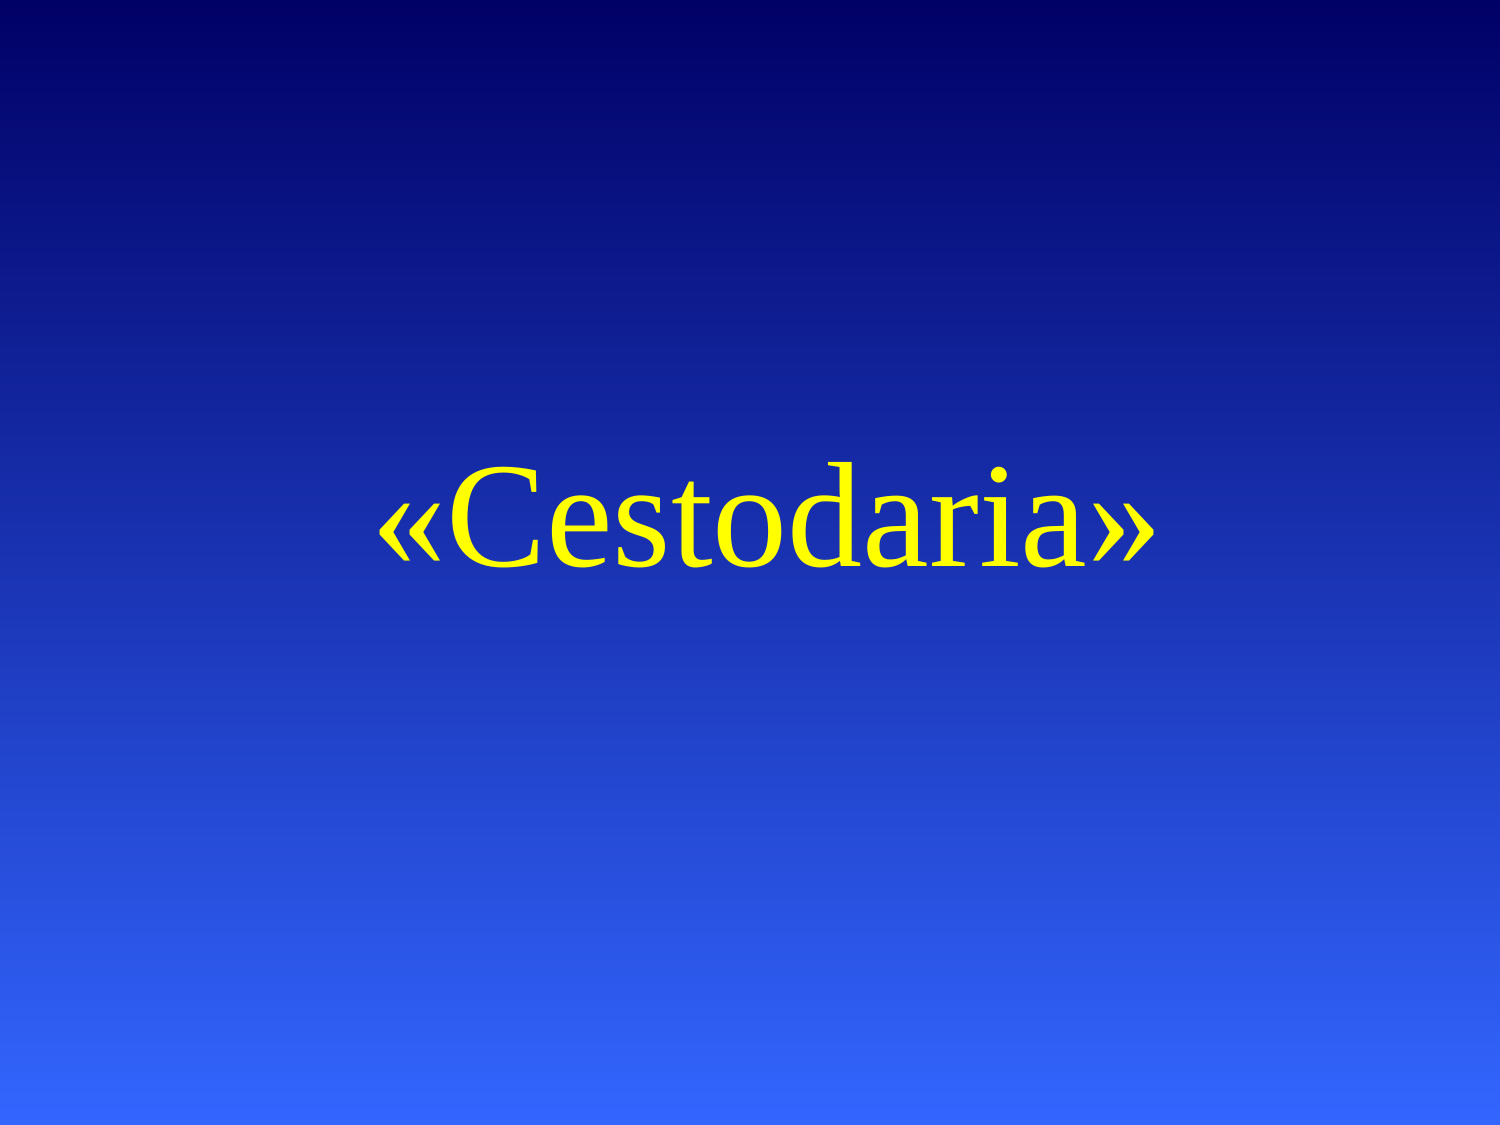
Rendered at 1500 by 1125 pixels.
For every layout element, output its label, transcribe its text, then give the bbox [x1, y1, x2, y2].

title «Cestodaria» [129, 412, 1405, 601]
